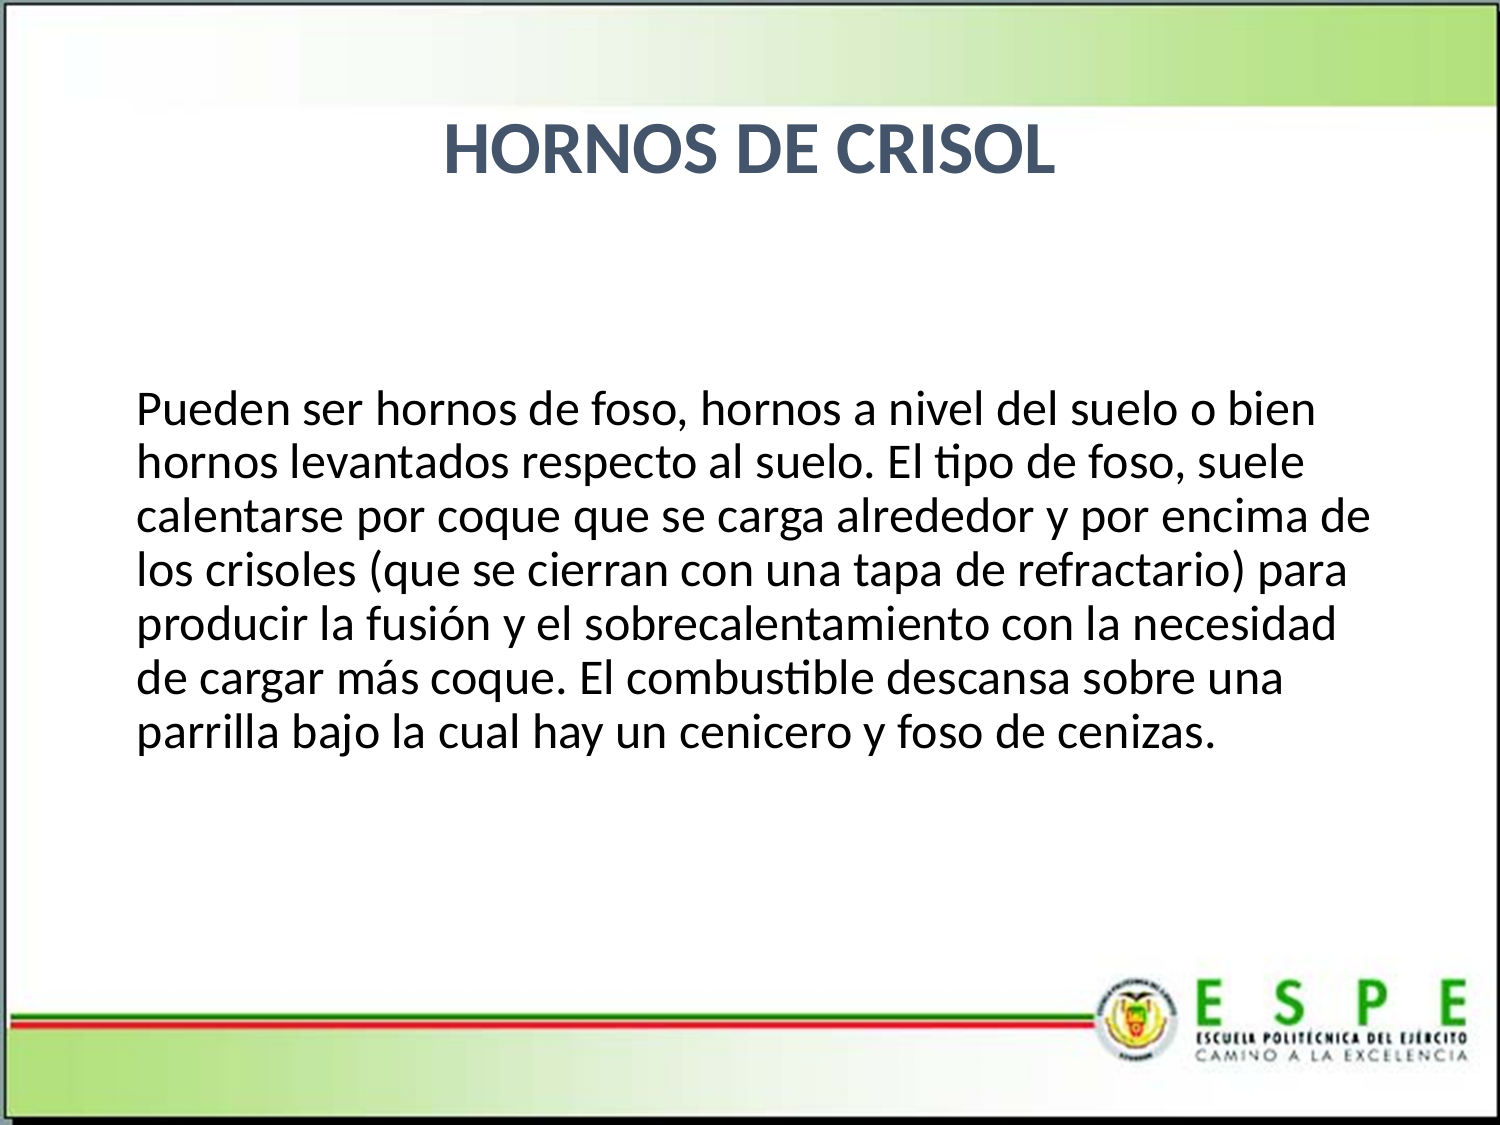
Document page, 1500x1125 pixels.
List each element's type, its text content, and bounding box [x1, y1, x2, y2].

list Pueden ser hornos de foso, hornos a nivel del suelo o bien hornos levantados respecto al suelo. El tipo de foso, suele calentarse por coque que se carga alrededor y por encima de los crisoles (que se cierran con una tapa de refractario) para producir la fusión y el sobrecalentamiento con la necesidad de cargar más coque. El combustible descansa sobre una parrilla bajo la cual hay un cenicero y foso de cenizas. [103, 299, 1397, 1014]
title HORNOS DE CRISOL [103, 59, 1397, 278]
picture [0, 0, 1500, 1125]
